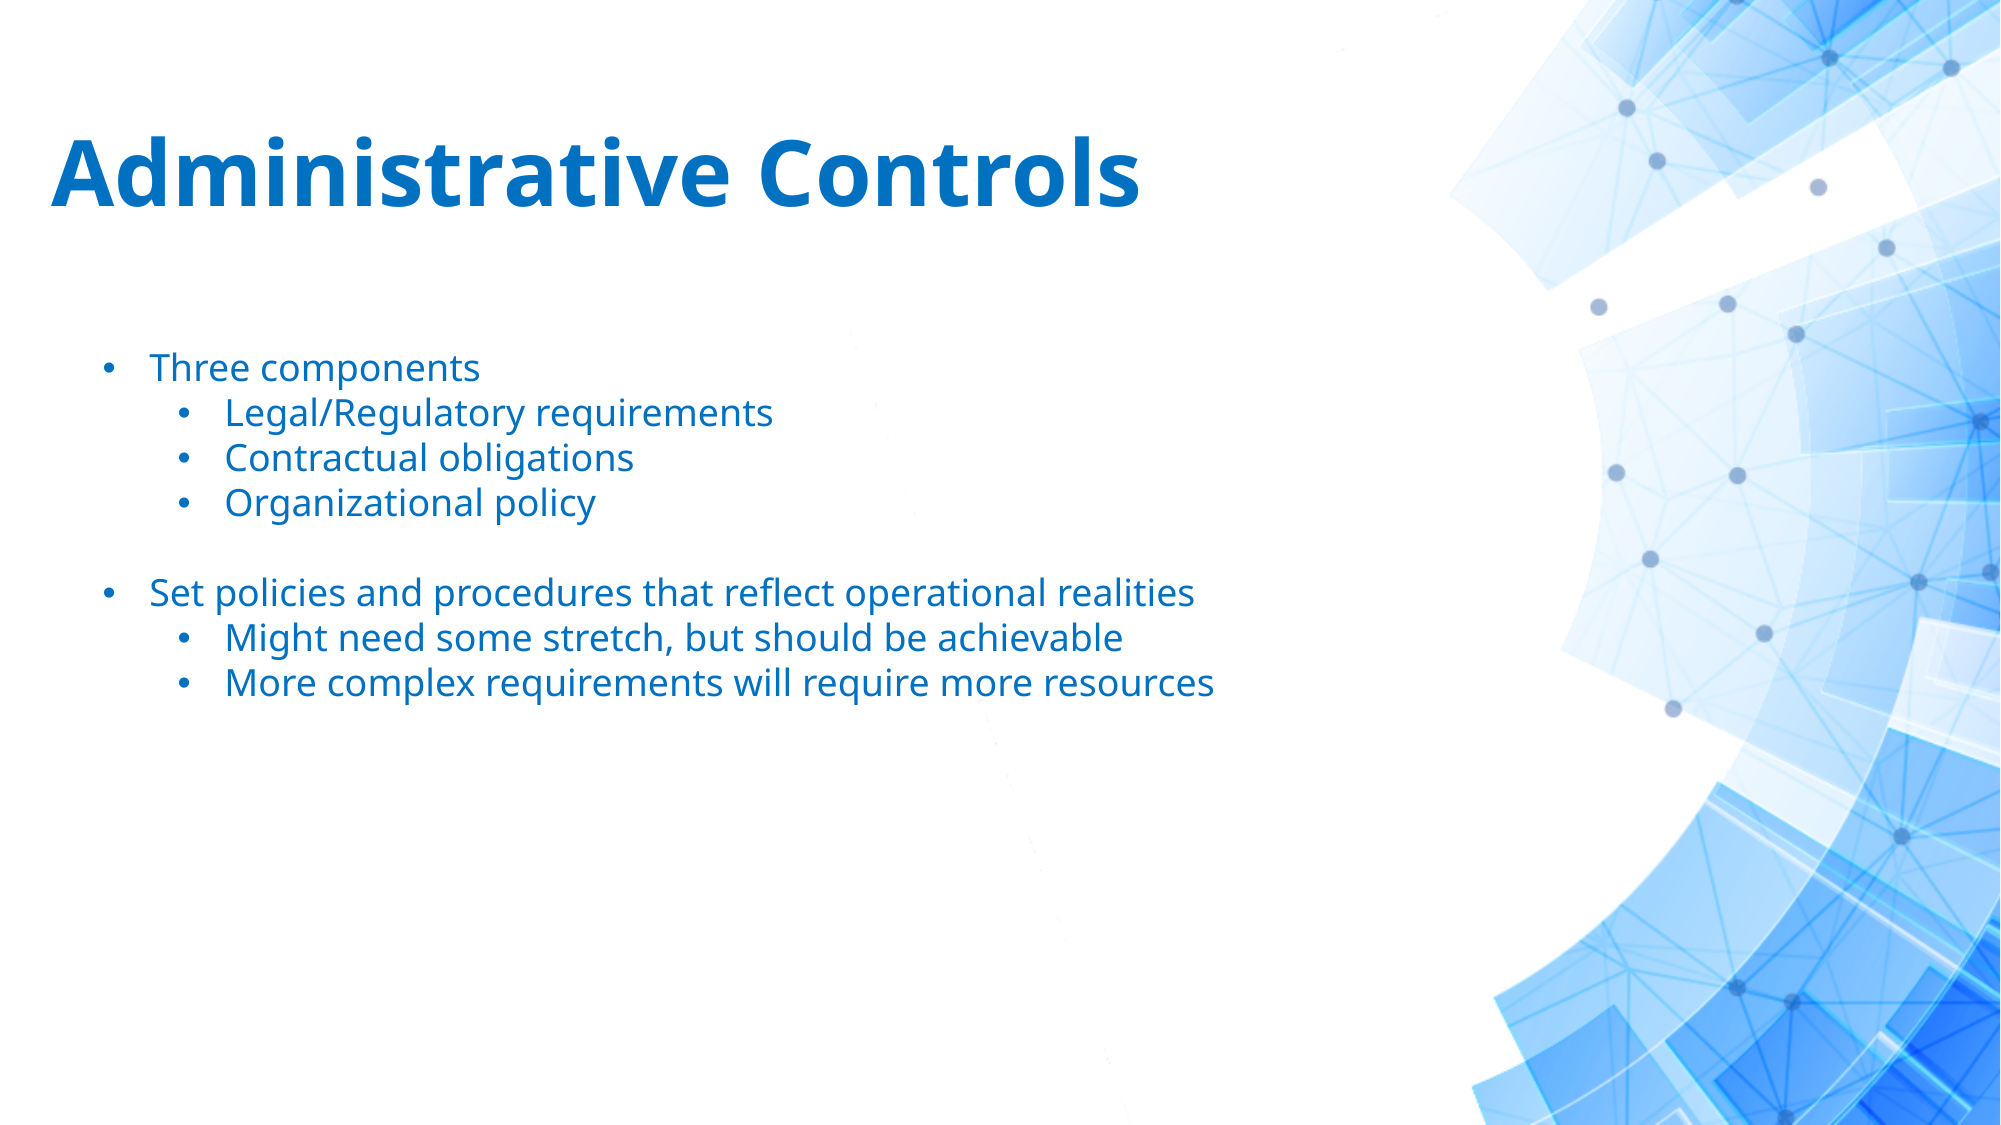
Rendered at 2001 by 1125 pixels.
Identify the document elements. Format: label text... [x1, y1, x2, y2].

title Administrative Controls [35, 68, 1451, 286]
picture [0, 0, 2001, 1125]
text_box Three components Legal/Regulatory requirements Contractual obligations Organizational policy Set policies and procedures that reflect operational realities Might need some stretch, but should be achievable More complex requirements will require more resources [87, 337, 1451, 712]
